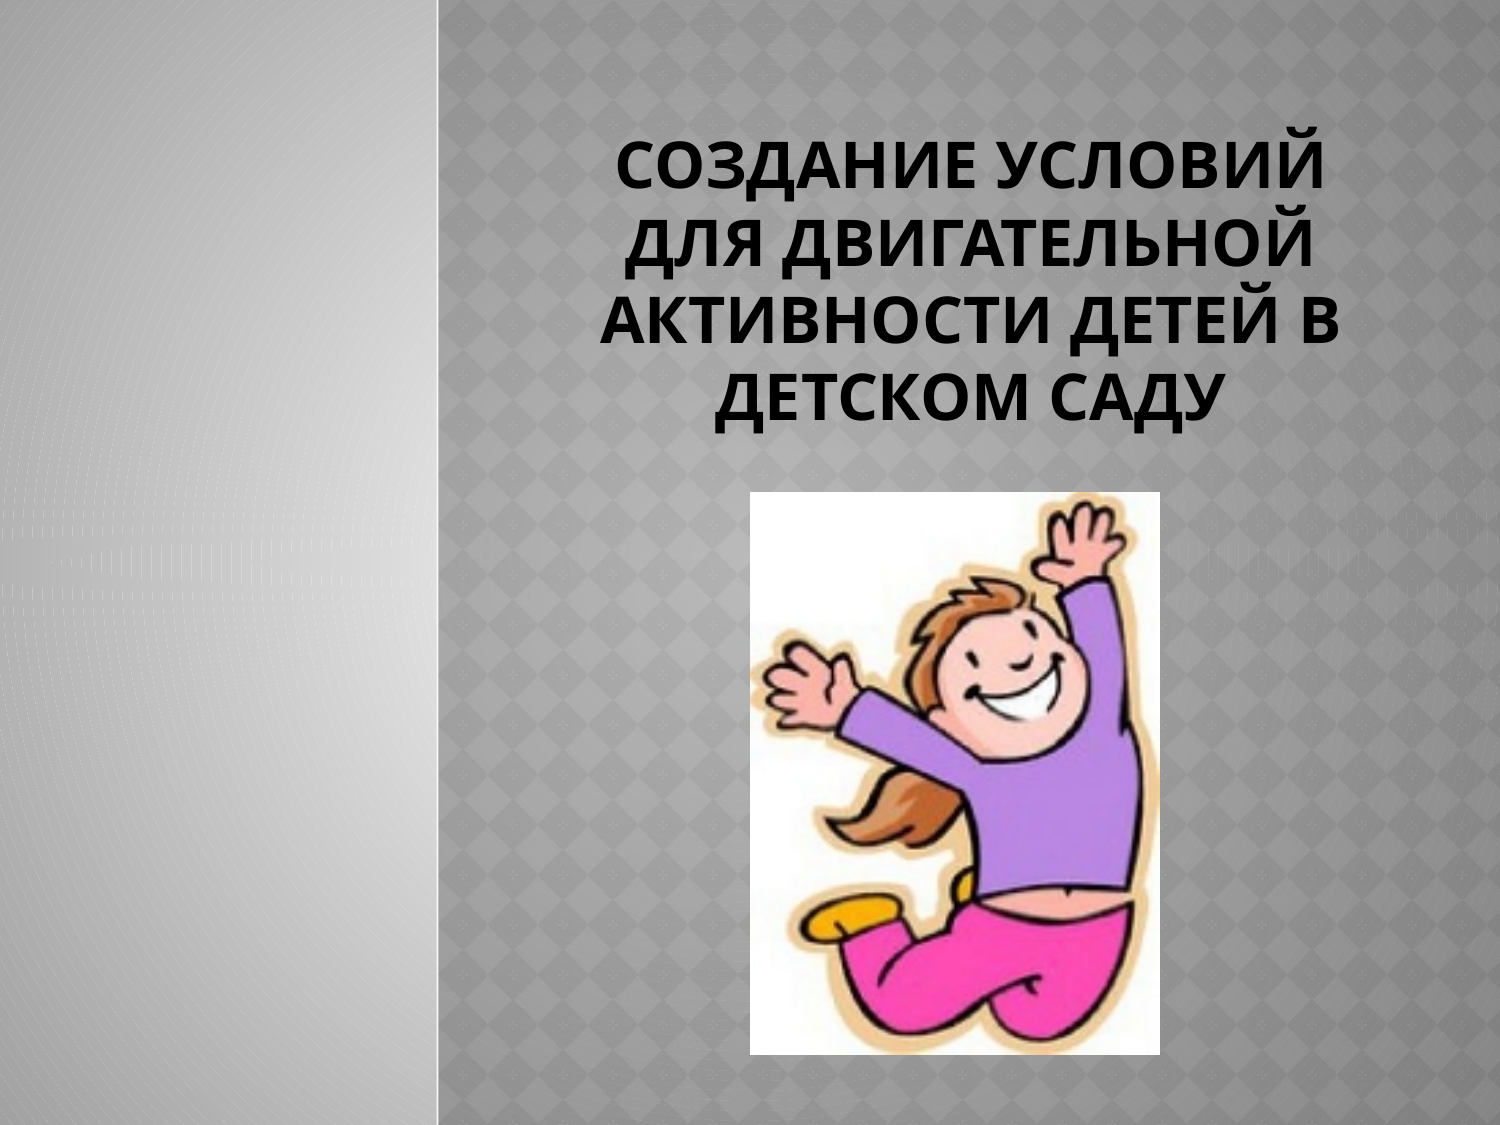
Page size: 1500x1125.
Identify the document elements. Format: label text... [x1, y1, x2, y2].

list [749, 491, 1160, 1055]
title СОЗДАНИЕ УСЛОВИЙ ДЛЯ ДВИГАТЕЛЬНОЙ АКТИВНОСТИ ДЕТЕЙ в детском саду [552, 87, 1390, 434]
